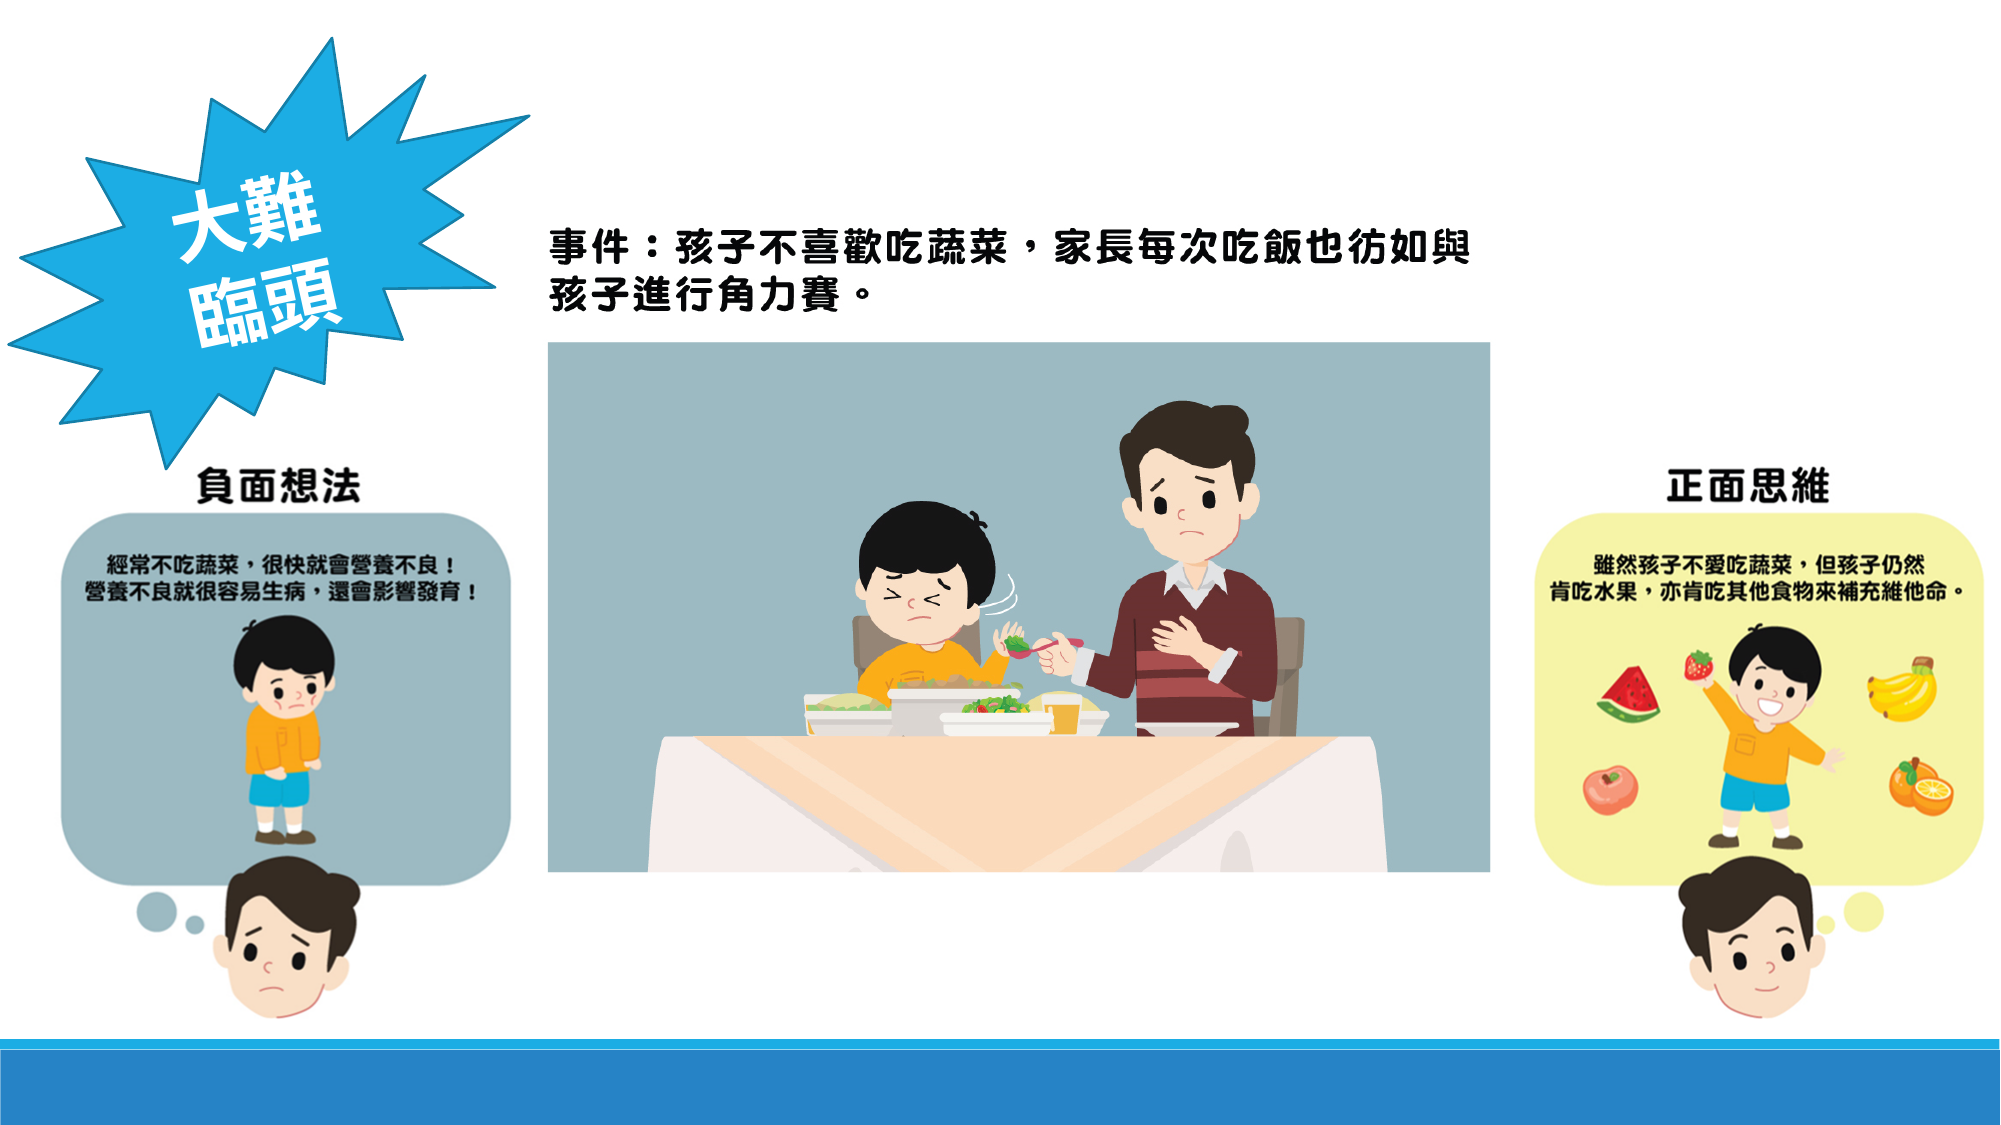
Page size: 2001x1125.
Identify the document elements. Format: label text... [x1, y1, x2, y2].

picture [45, 218, 1993, 1040]
text_box 大難臨頭 [7, 36, 531, 432]
text_box [0, 0, 1967, 1026]
